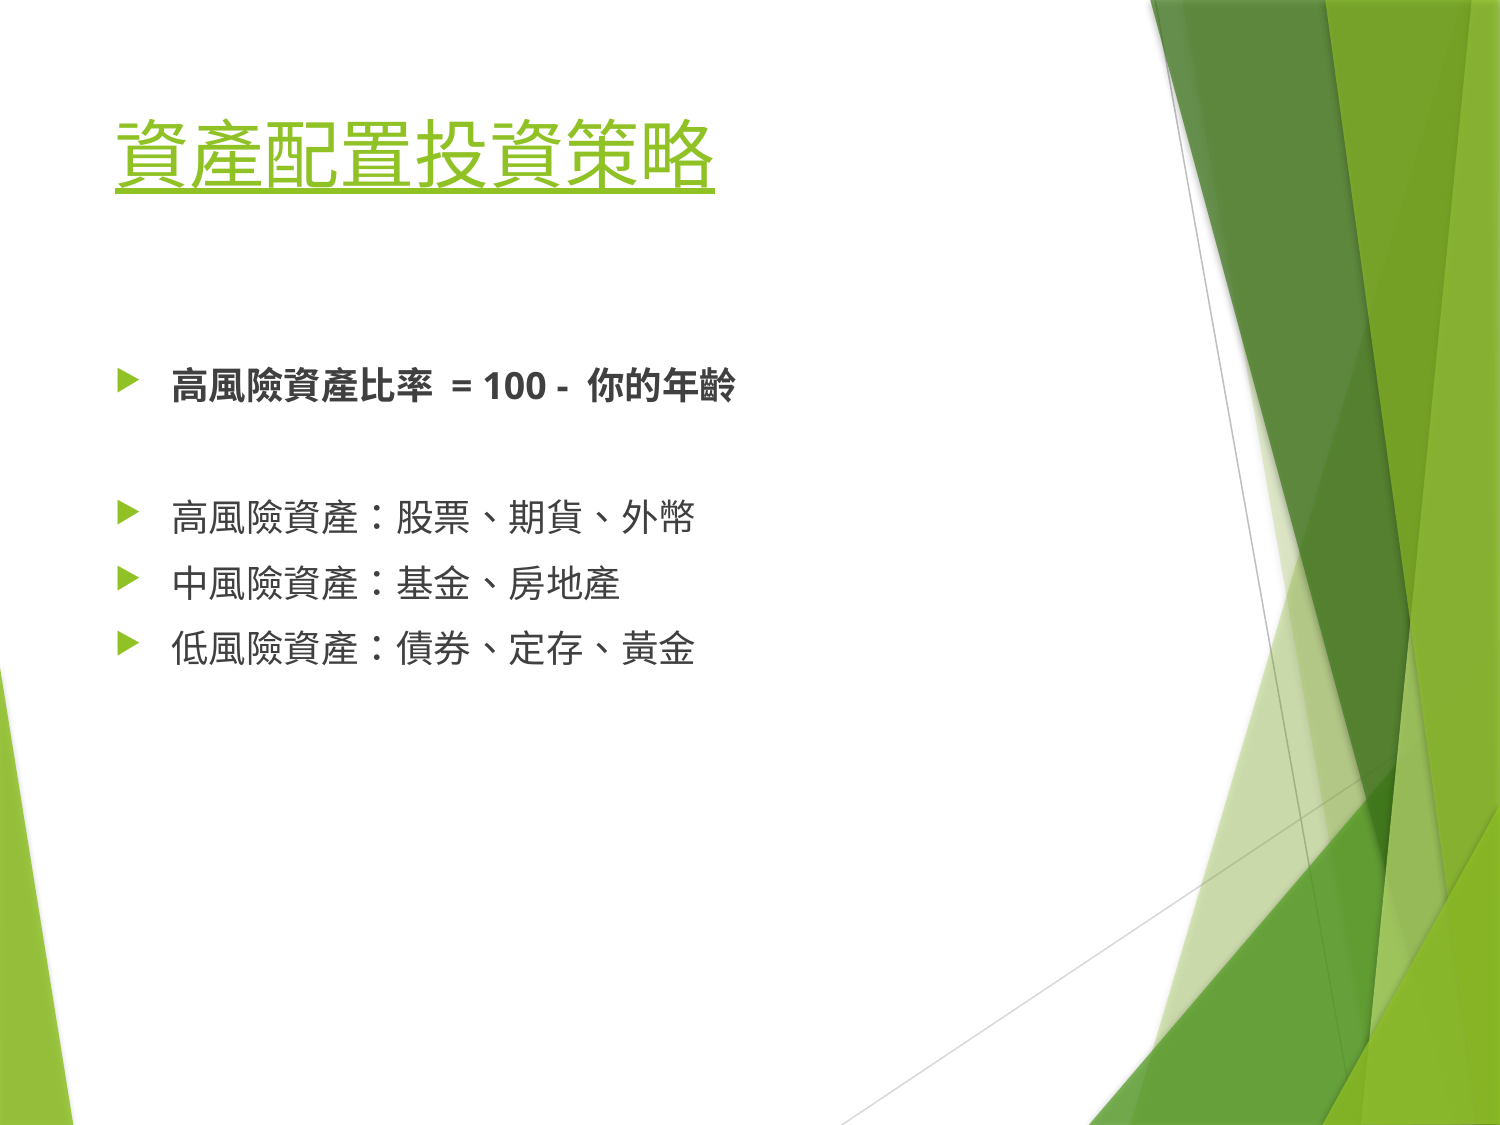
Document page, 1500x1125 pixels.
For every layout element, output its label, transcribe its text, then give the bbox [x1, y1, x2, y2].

list 高風險資產比率 = 100 - 你的年齡 高風險資產：股票、期貨、外幣 中風險資產：基金、房地產 低風險資產：債券、定存、黃金 [99, 354, 1142, 992]
title 資產配置投資策略 [99, 99, 1142, 317]
